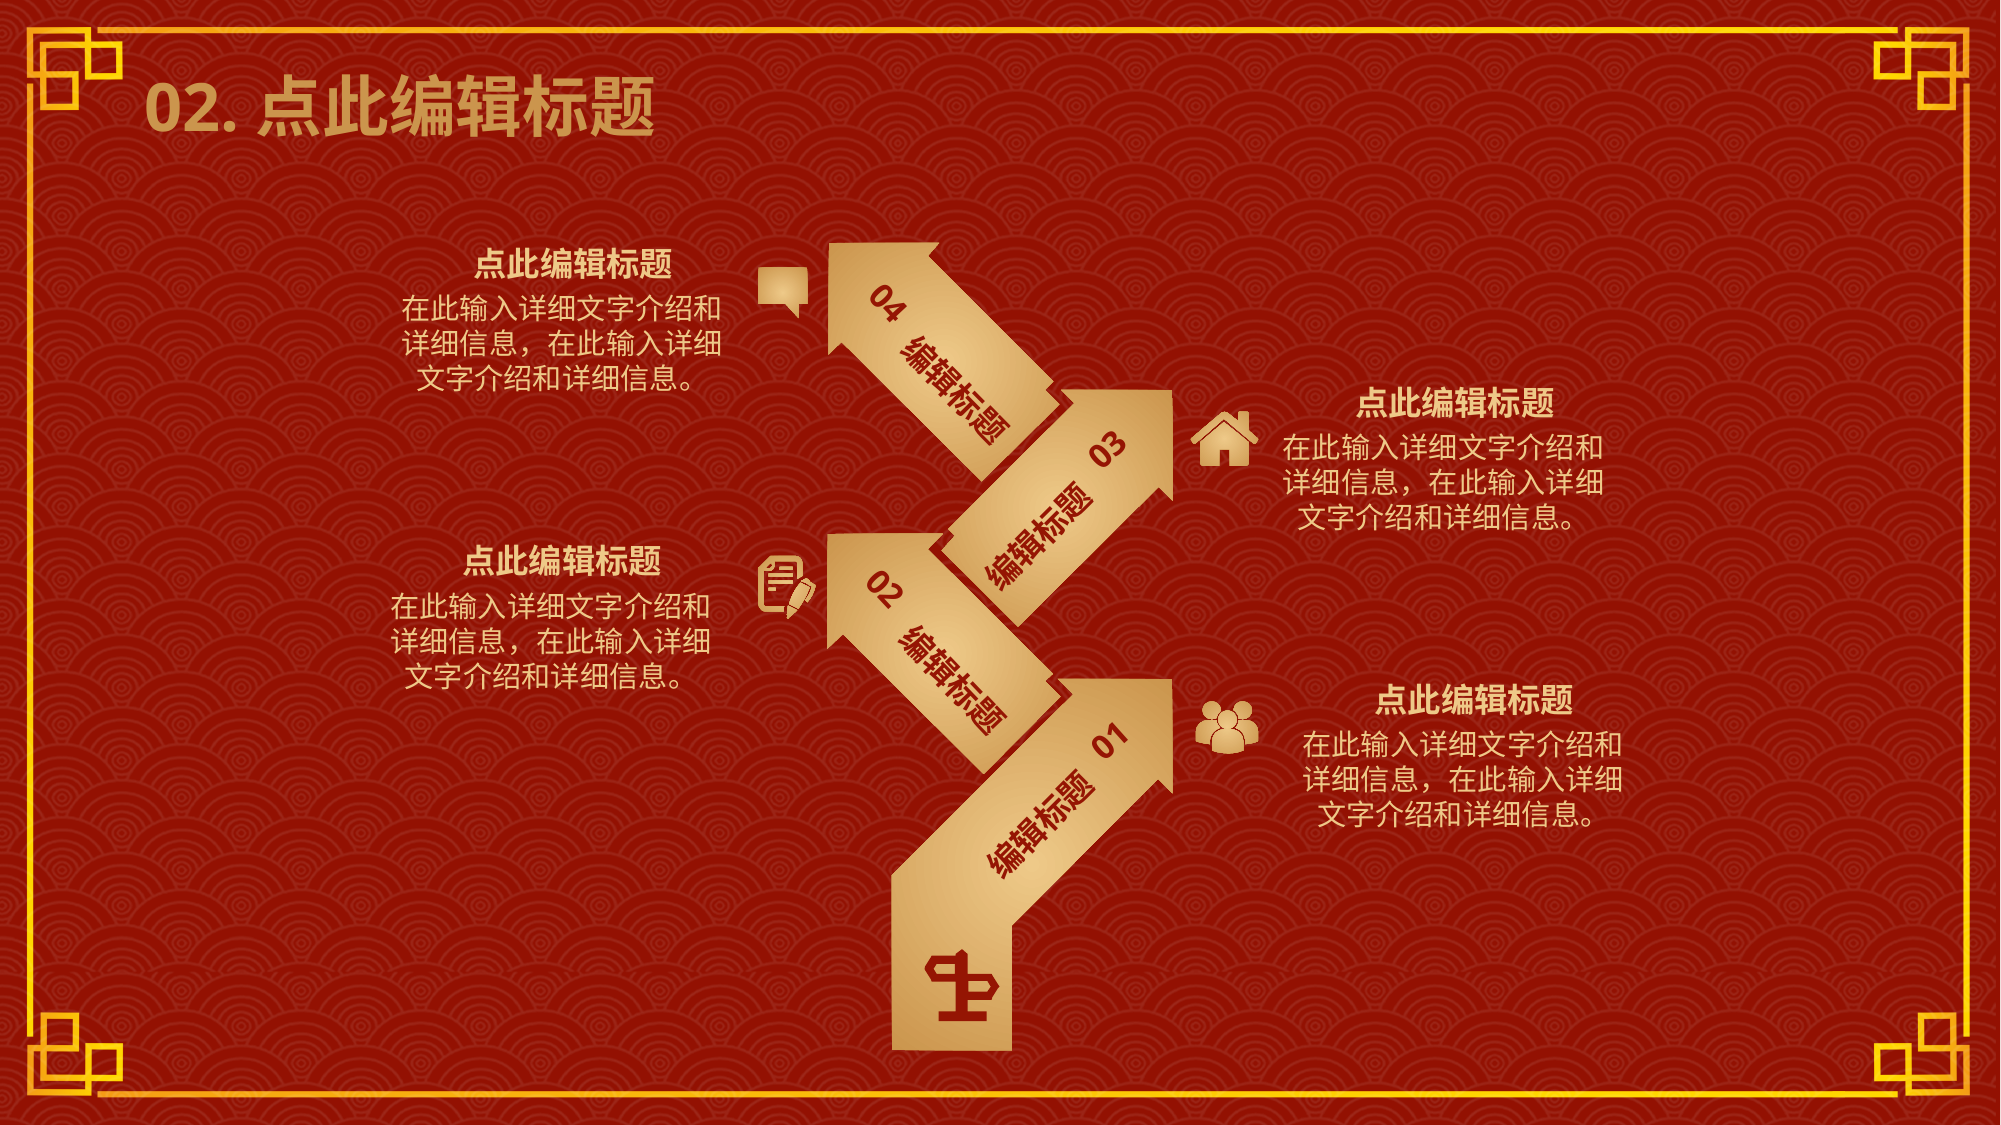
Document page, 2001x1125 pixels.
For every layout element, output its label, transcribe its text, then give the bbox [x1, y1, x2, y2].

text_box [828, 242, 1060, 482]
picture [0, 0, 2001, 1125]
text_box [386, 540, 716, 694]
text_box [397, 242, 728, 397]
text_box [1195, 701, 1259, 754]
text_box [1190, 411, 1259, 466]
text_box [786, 578, 816, 619]
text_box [1298, 678, 1629, 833]
text_box [758, 555, 803, 612]
text_box [758, 267, 808, 319]
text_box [941, 389, 1173, 627]
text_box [891, 678, 1173, 1051]
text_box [1278, 381, 1609, 536]
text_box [827, 533, 1061, 774]
text_box 02.点此编辑标题 [144, 64, 702, 145]
